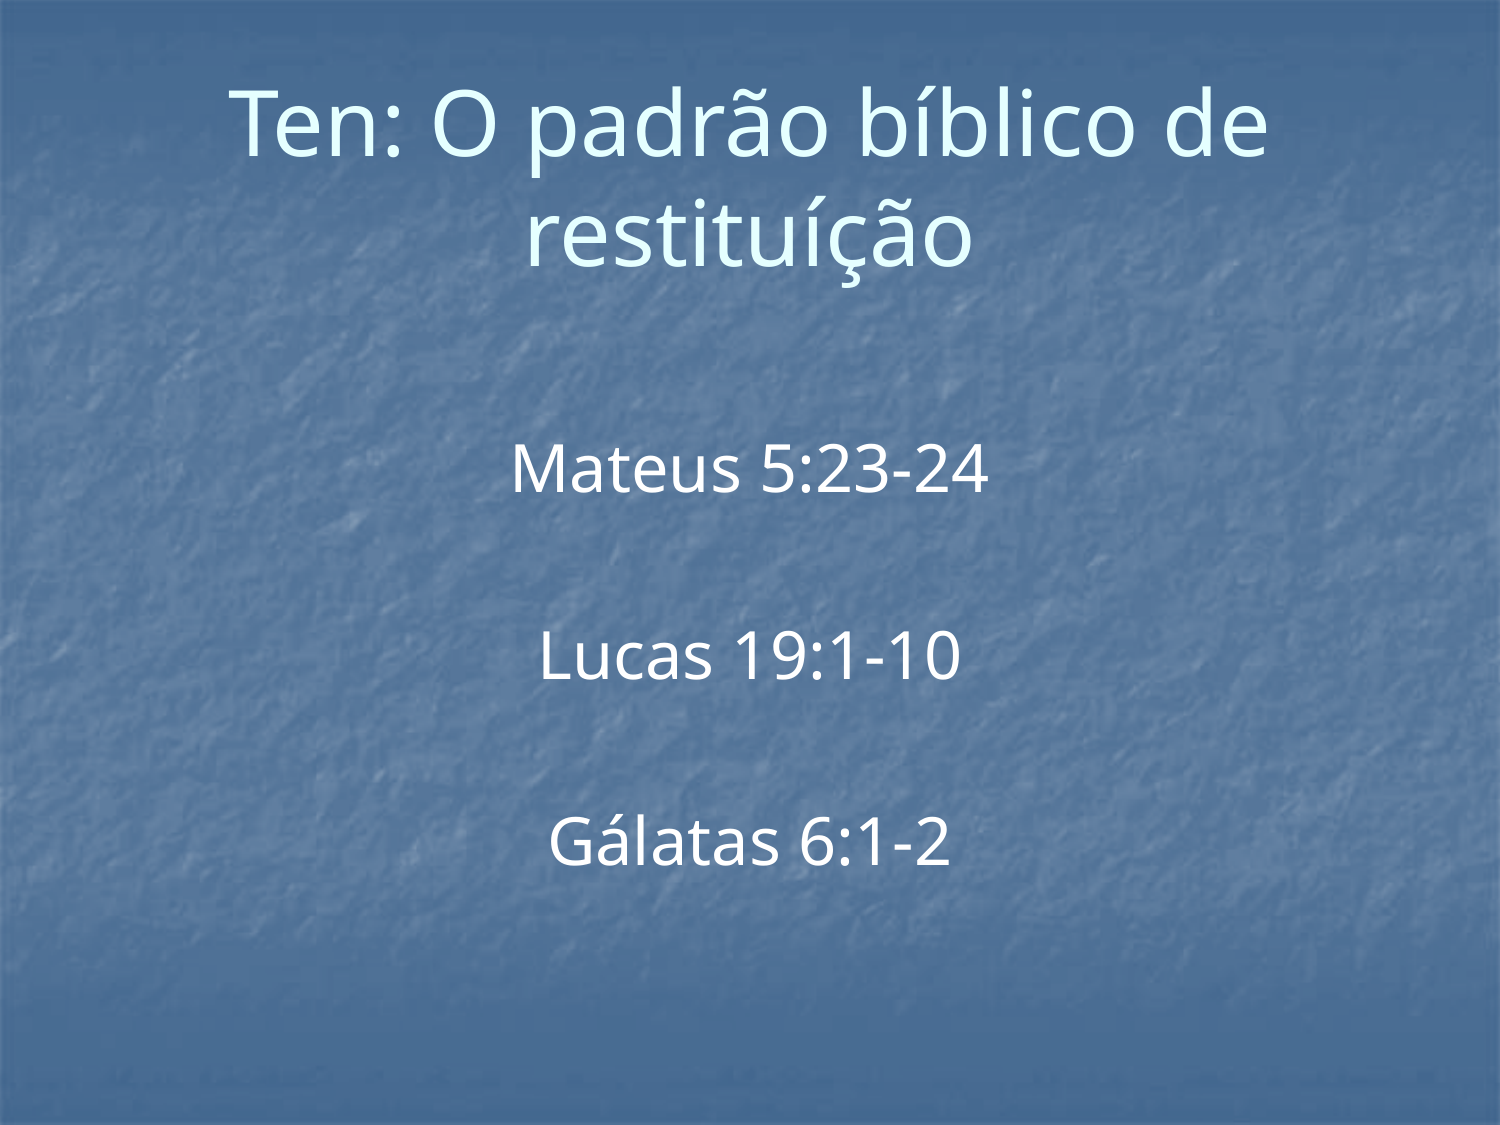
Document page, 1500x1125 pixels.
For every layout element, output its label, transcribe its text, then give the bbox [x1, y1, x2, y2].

title Ten: O padrão bíblico de restituíção [75, 62, 1425, 288]
list Mateus 5:23-24 Lucas 19:1-10 Gálatas 6:1-2 [75, 324, 1425, 1000]
